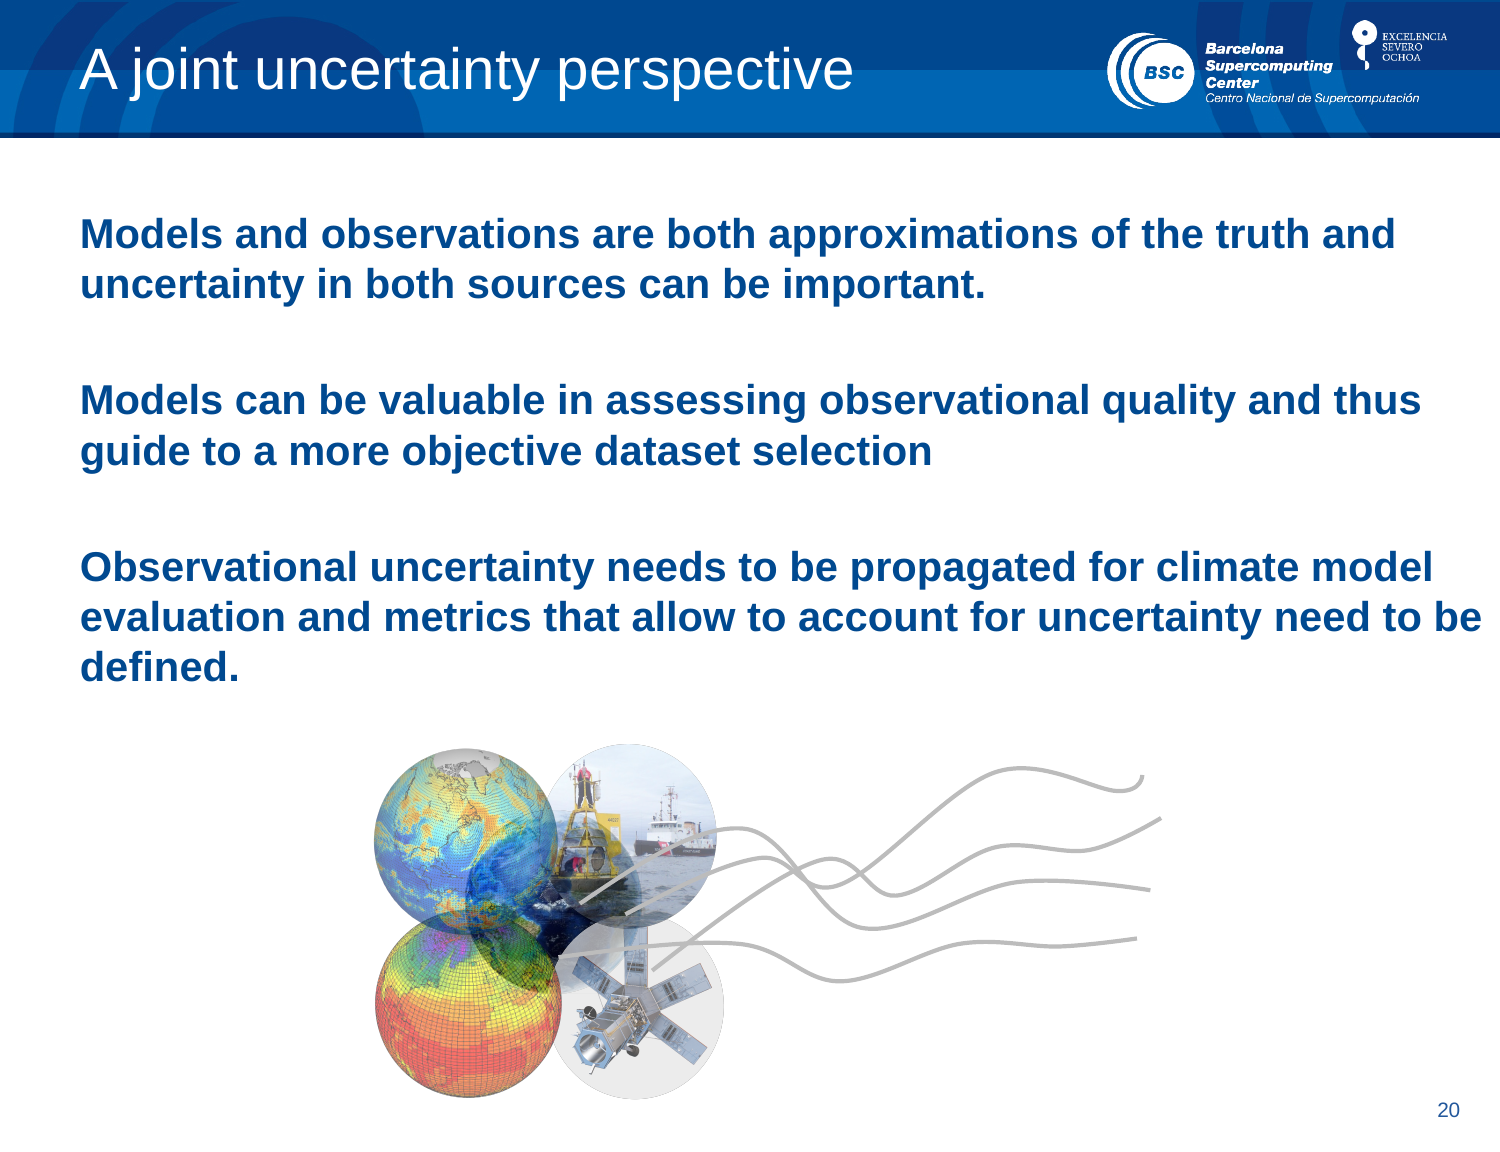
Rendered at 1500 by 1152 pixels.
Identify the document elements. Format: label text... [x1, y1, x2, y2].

text_box Models and observations are both approximations of the truth and uncertainty in both sources can be important. Models can be valuable in assessing observational quality and thus guide to a more objective dataset selection Observational uncertainty needs to be propagated for climate model evaluation and metrics that allow to account for uncertainty need to be defined. [65, 199, 1500, 263]
picture [0, 0, 1500, 138]
title A joint uncertainty perspective [65, 23, 1081, 138]
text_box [129, 701, 894, 1111]
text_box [558, 768, 1162, 982]
